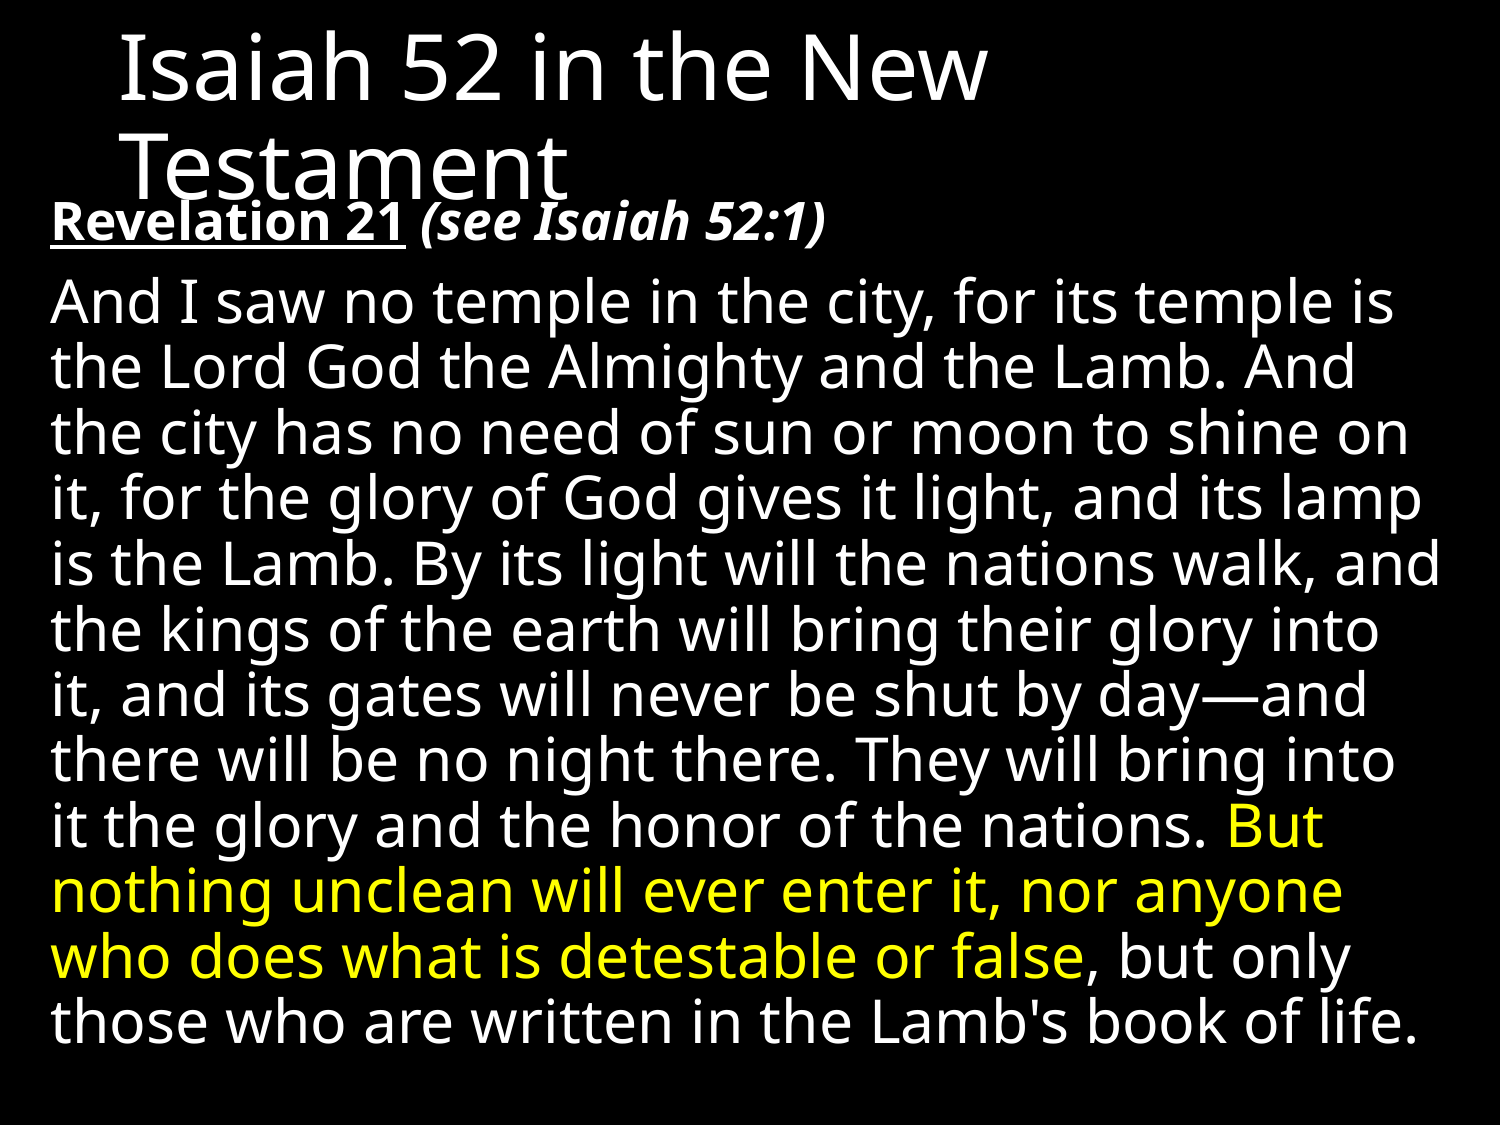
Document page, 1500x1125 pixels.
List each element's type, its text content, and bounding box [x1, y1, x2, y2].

list Revelation 21 (see Isaiah 52:1) And I saw no temple in the city, for its temple is the Lord God the Almighty and the Lamb. And the city has no need of sun or moon to shine on it, for the glory of God gives it light, and its lamp is the Lamb. By its light will the nations walk, and the kings of the earth will bring their glory into it, and its gates will never be shut by day—and there will be no night there. They will bring into it the glory and the honor of the nations. But nothing unclean will ever enter it, nor anyone who does what is detestable or false, but only those who are written in the Lamb's book of life. [35, 187, 1465, 1090]
title Isaiah 52 in the New Testament [103, 53, 1397, 187]
